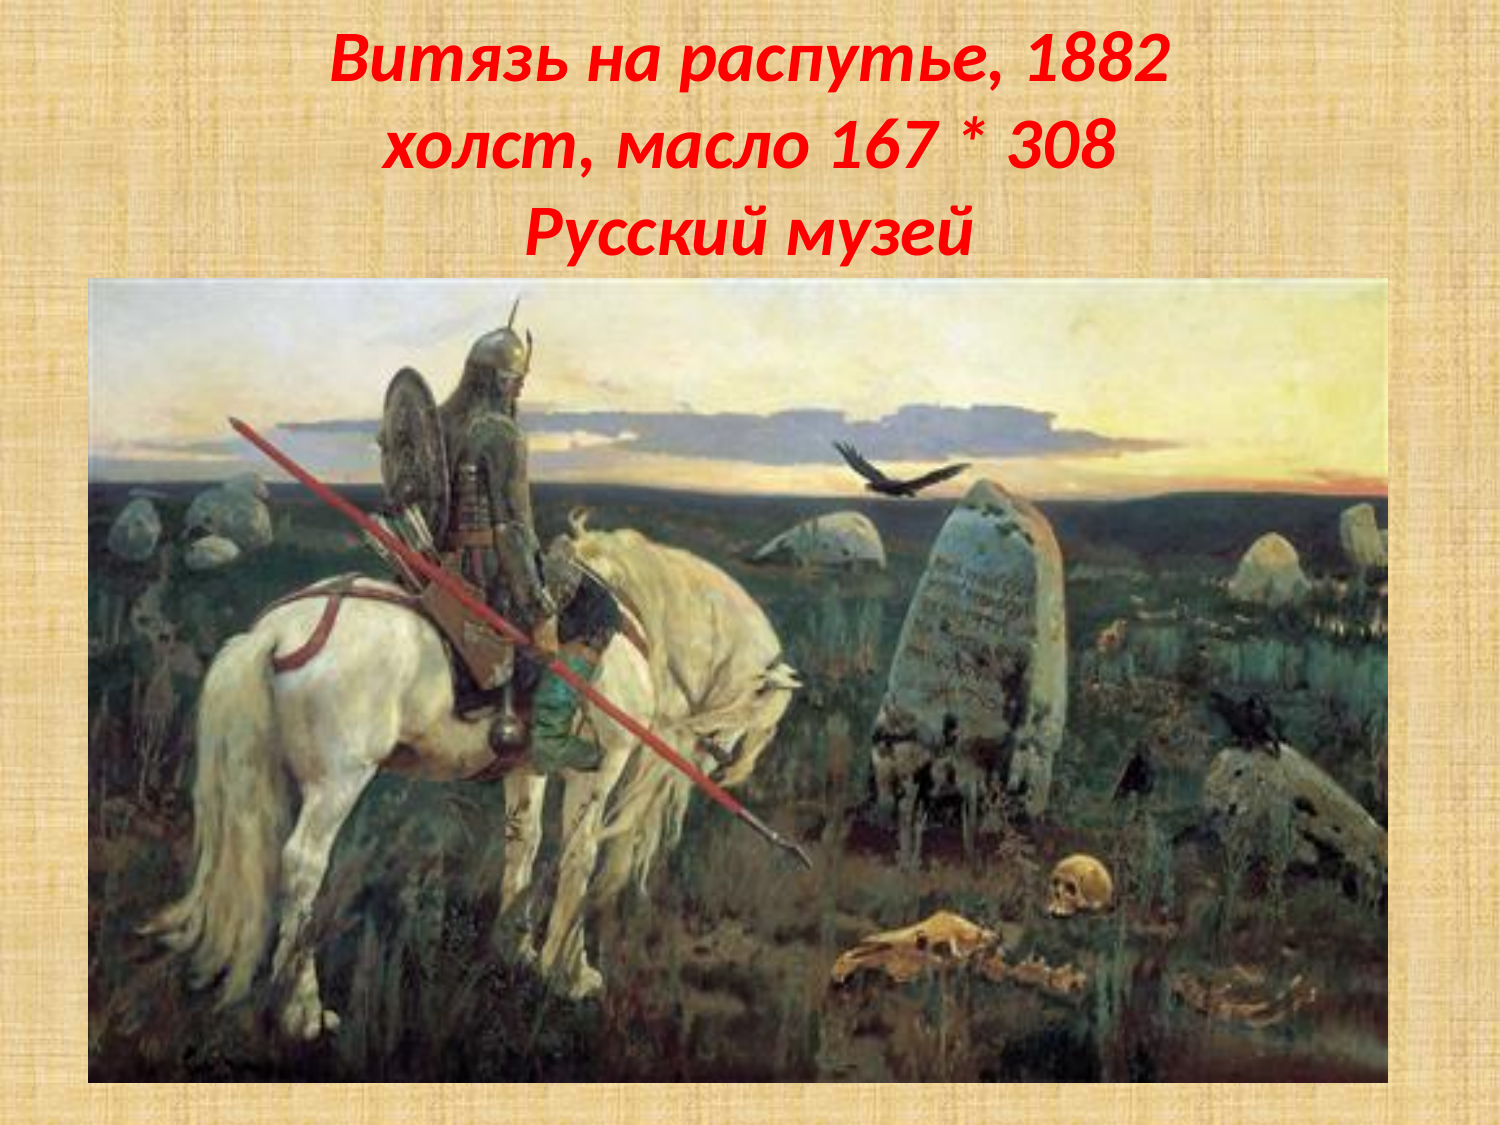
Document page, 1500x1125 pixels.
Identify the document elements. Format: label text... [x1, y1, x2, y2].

title Витязь на распутье, 1882 холст, масло 167 * 308 Русский музей [75, 0, 1425, 279]
picture [0, 0, 1500, 1125]
